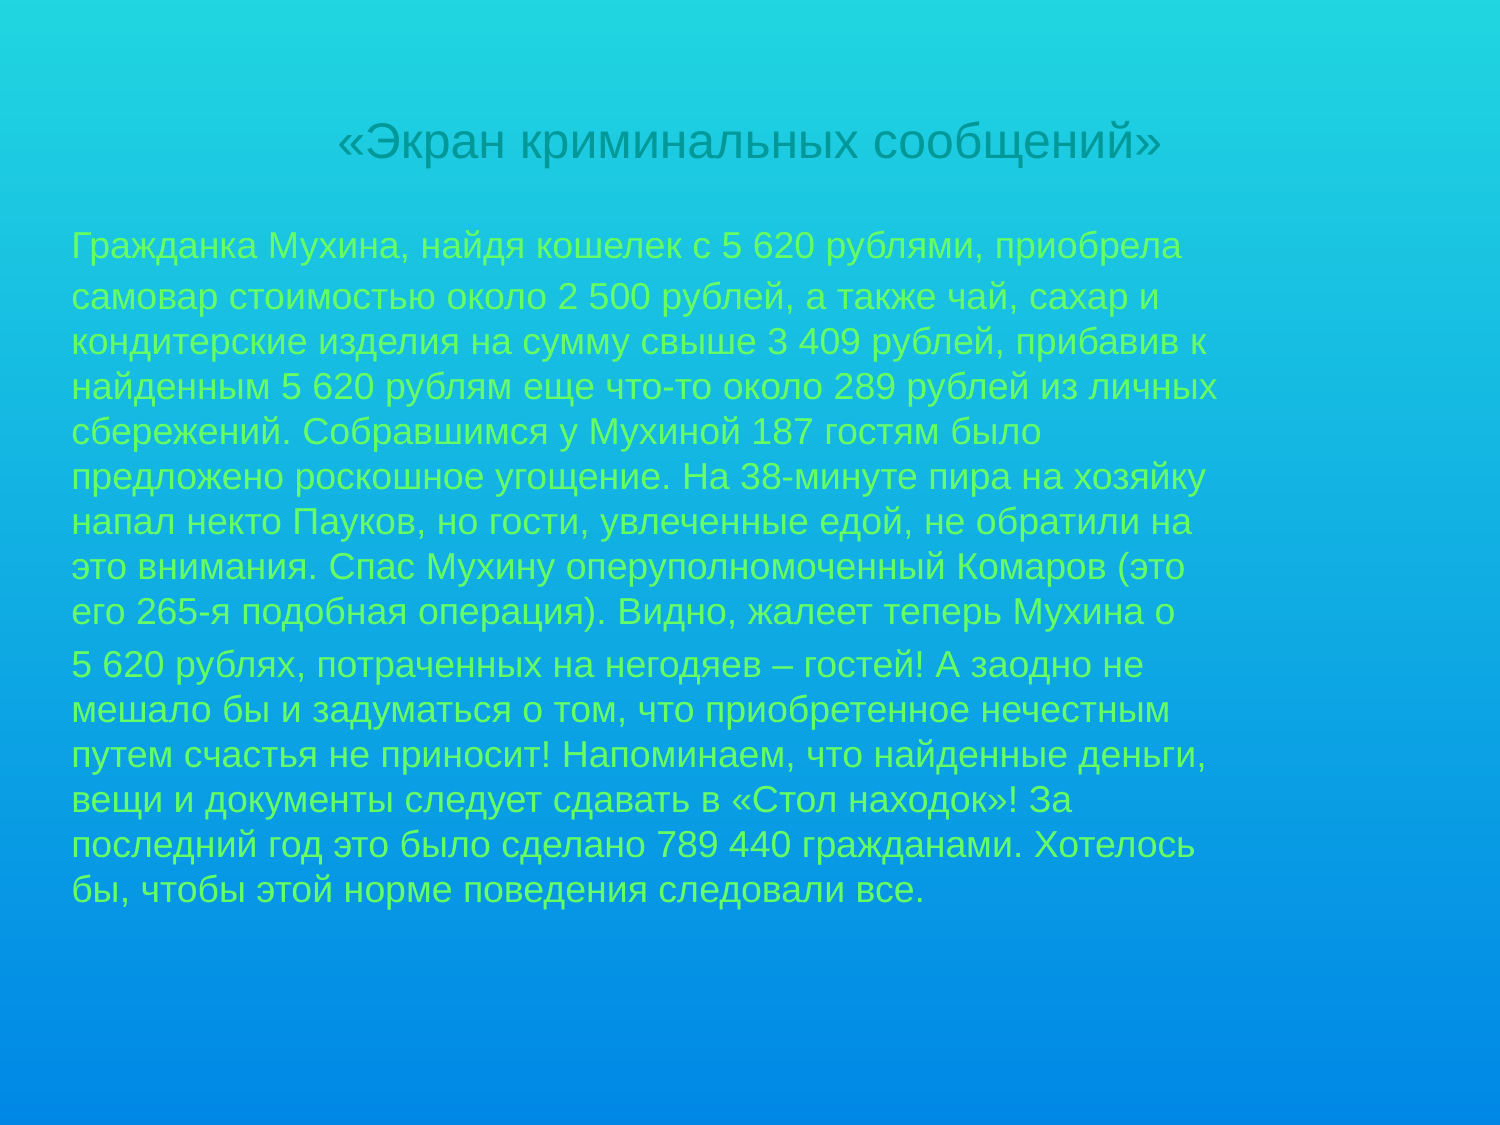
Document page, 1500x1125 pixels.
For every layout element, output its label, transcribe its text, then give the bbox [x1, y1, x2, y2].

list Гражданка Мухина, найдя кошелек с 5 620 рублями, приобрела самовар стоимостью около 2 500 рублей, а также чай, сахар и кондитерские изделия на сумму свыше 3 409 рублей, прибавив к найденным 5 620 рублям еще что-то около 289 рублей из личных сбережений. Собравшимся у Мухиной 187 гостям было предложено роскошное угощение. На 38-минуте пира на хозяйку напал некто Пауков, но гости, увлеченные едой, не обратили на это внимания. Спас Мухину оперуполномоченный Комаров (это его 265-я подобная операция). Видно, жалеет теперь Мухина о 5 620 рублях, потраченных на негодяев – гостей! А заодно не мешало бы и задуматься о том, что приобретенное нечестным путем счастья не приносит! Напоминаем, что найденные деньги, вещи и документы следует сдавать в «Стол находок»! За последний год это было сделано 789 440 гражданами. Хотелось бы, чтобы этой норме поведения следовали все. [0, 184, 1247, 1006]
title «Экран криминальных сообщений» [74, 44, 1426, 233]
